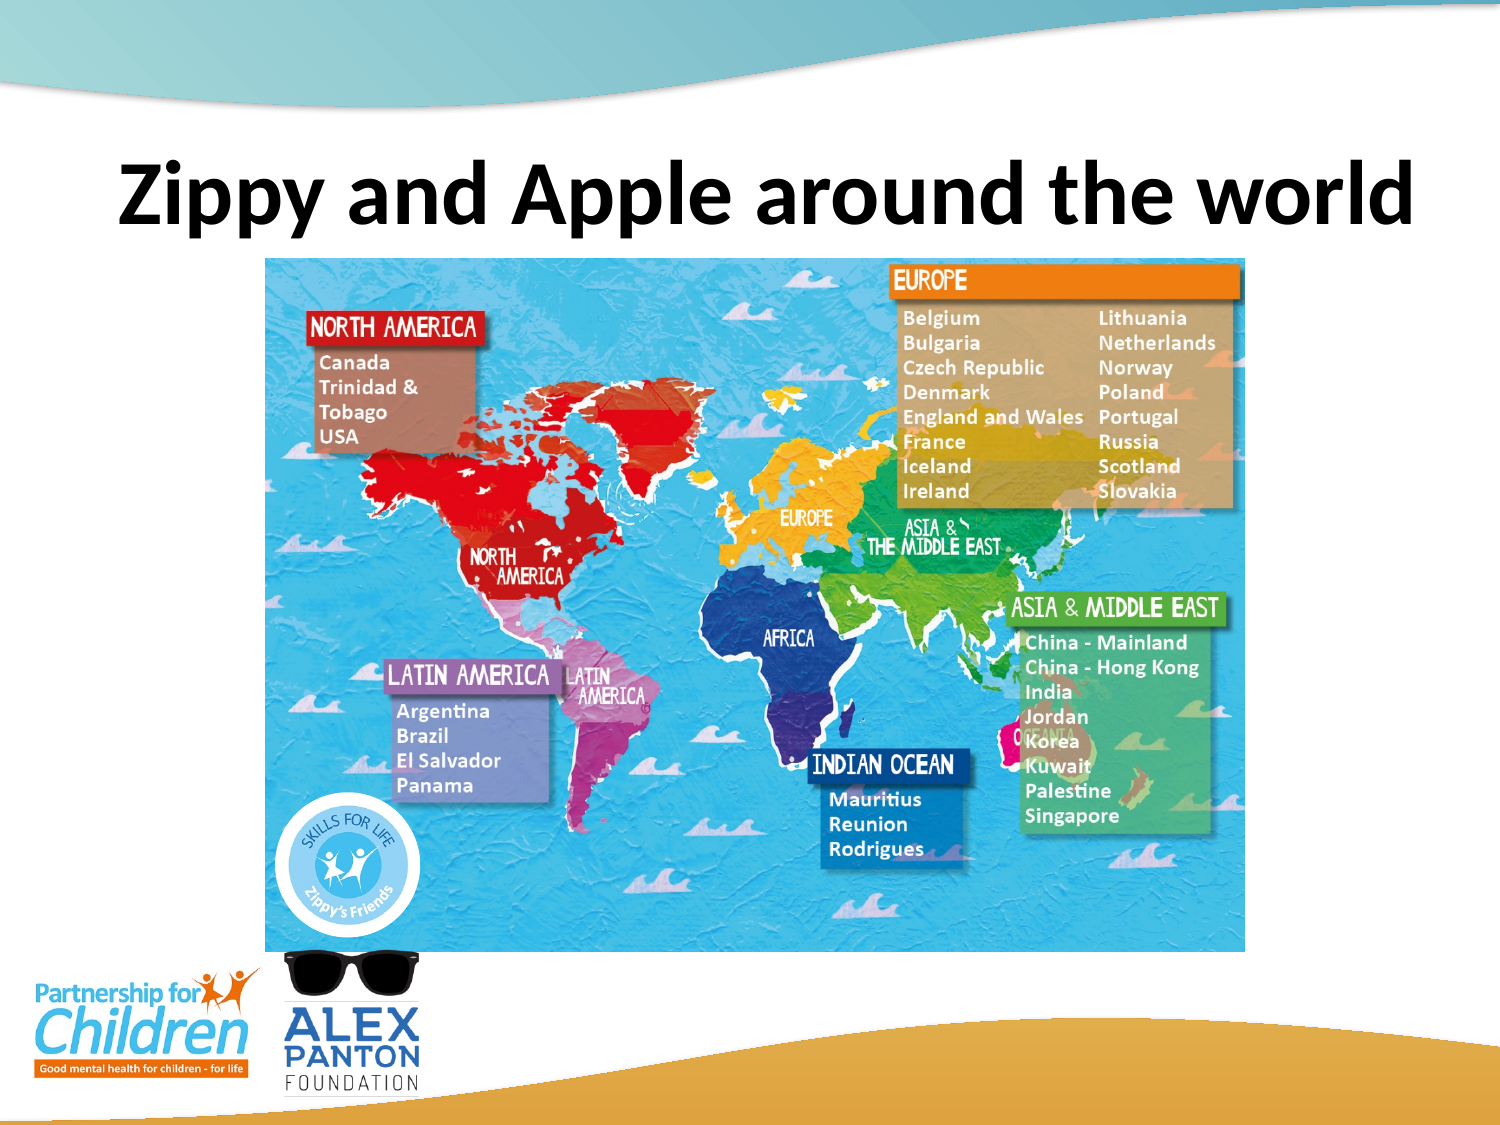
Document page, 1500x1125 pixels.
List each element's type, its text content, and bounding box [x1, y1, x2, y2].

text_box Zippy and Apple around the world [75, 125, 1463, 313]
picture [12, 258, 1245, 1125]
